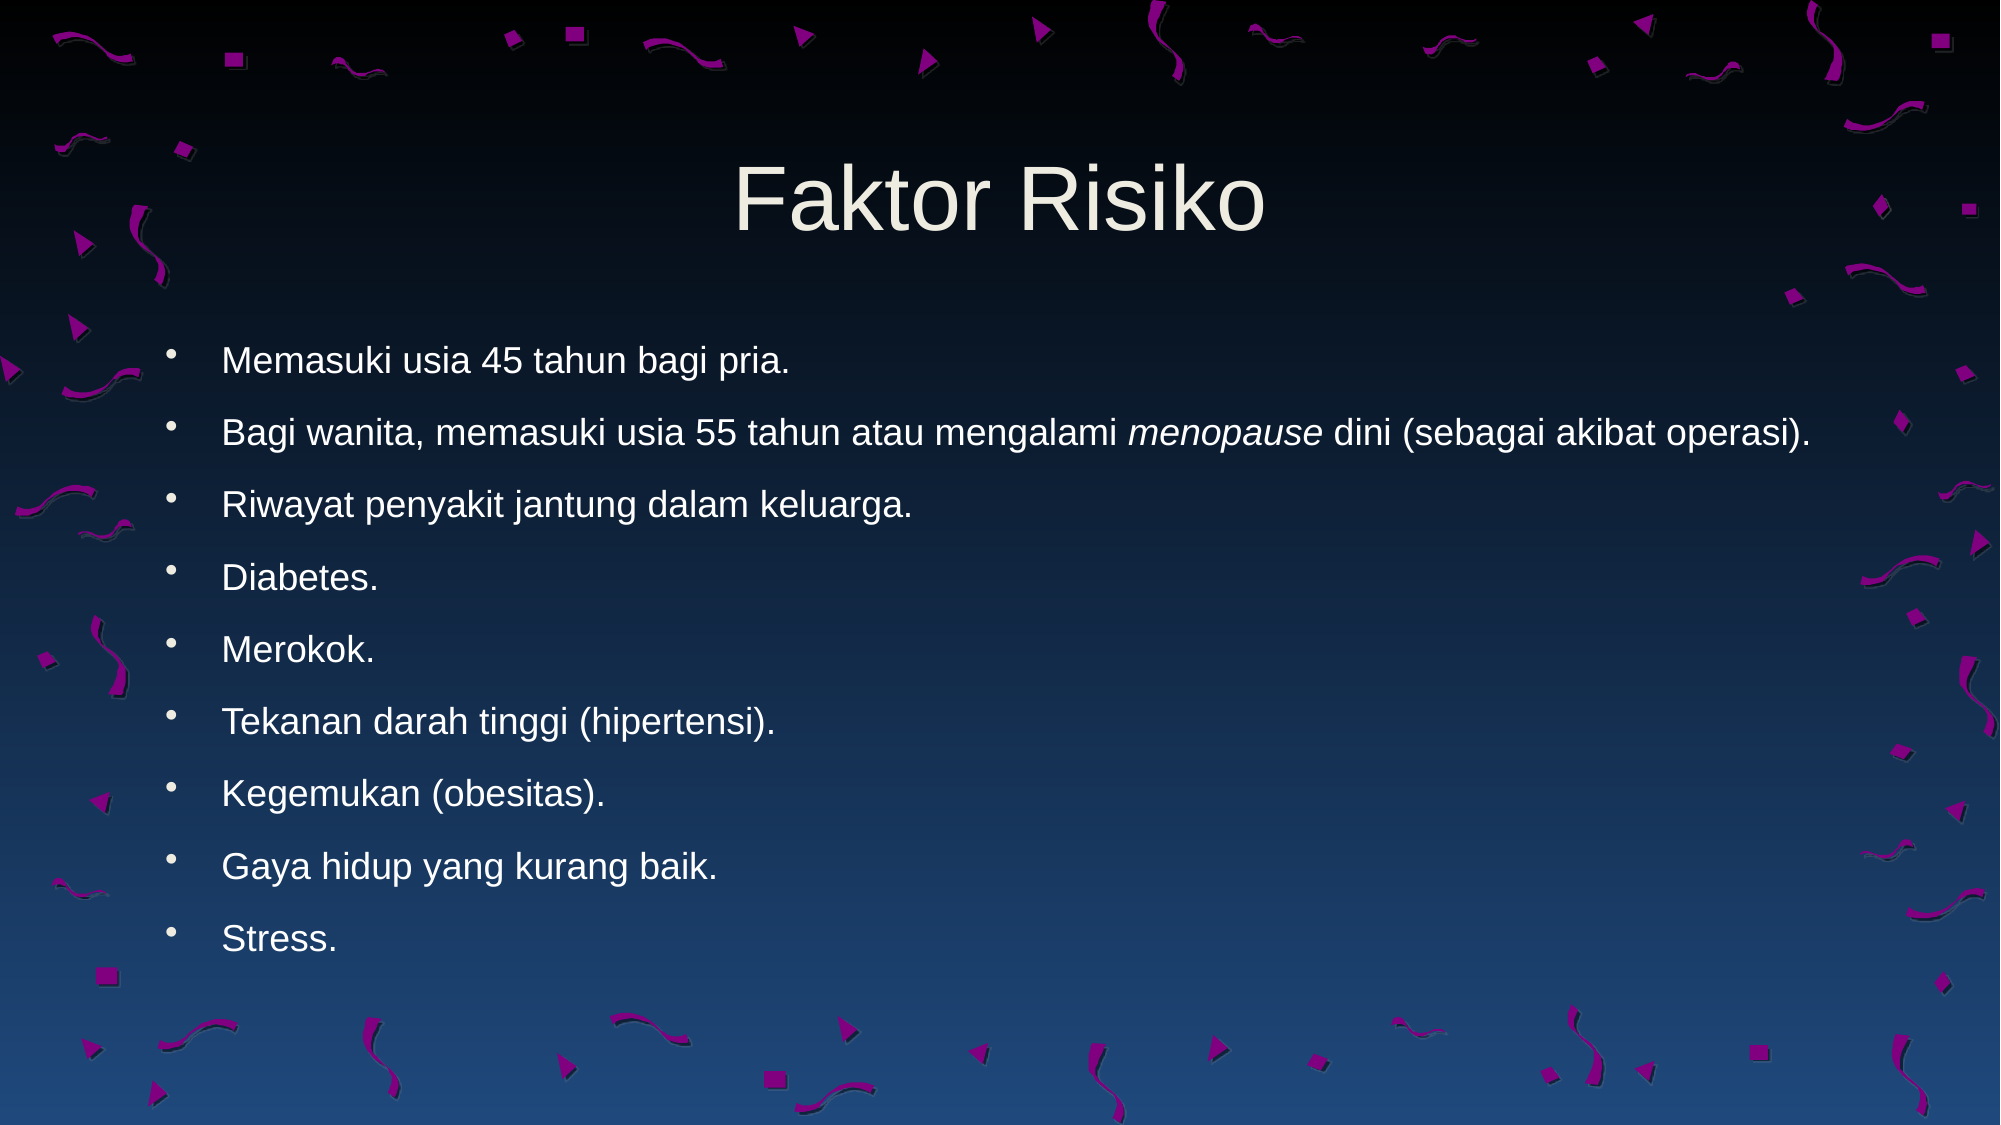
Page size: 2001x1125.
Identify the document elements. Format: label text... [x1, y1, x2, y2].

list Memasuki usia 45 tahun bagi pria. Bagi wanita, memasuki usia 55 tahun atau mengalami menopause dini (sebagai akibat operasi). Riwayat penyakit jantung dalam keluarga. Diabetes. Merokok. Tekanan darah tinggi (hipertensi). Kegemukan (obesitas). Gaya hidup yang kurang baik. Stress. [150, 324, 1850, 1000]
title Faktor Risiko [150, 99, 1850, 288]
